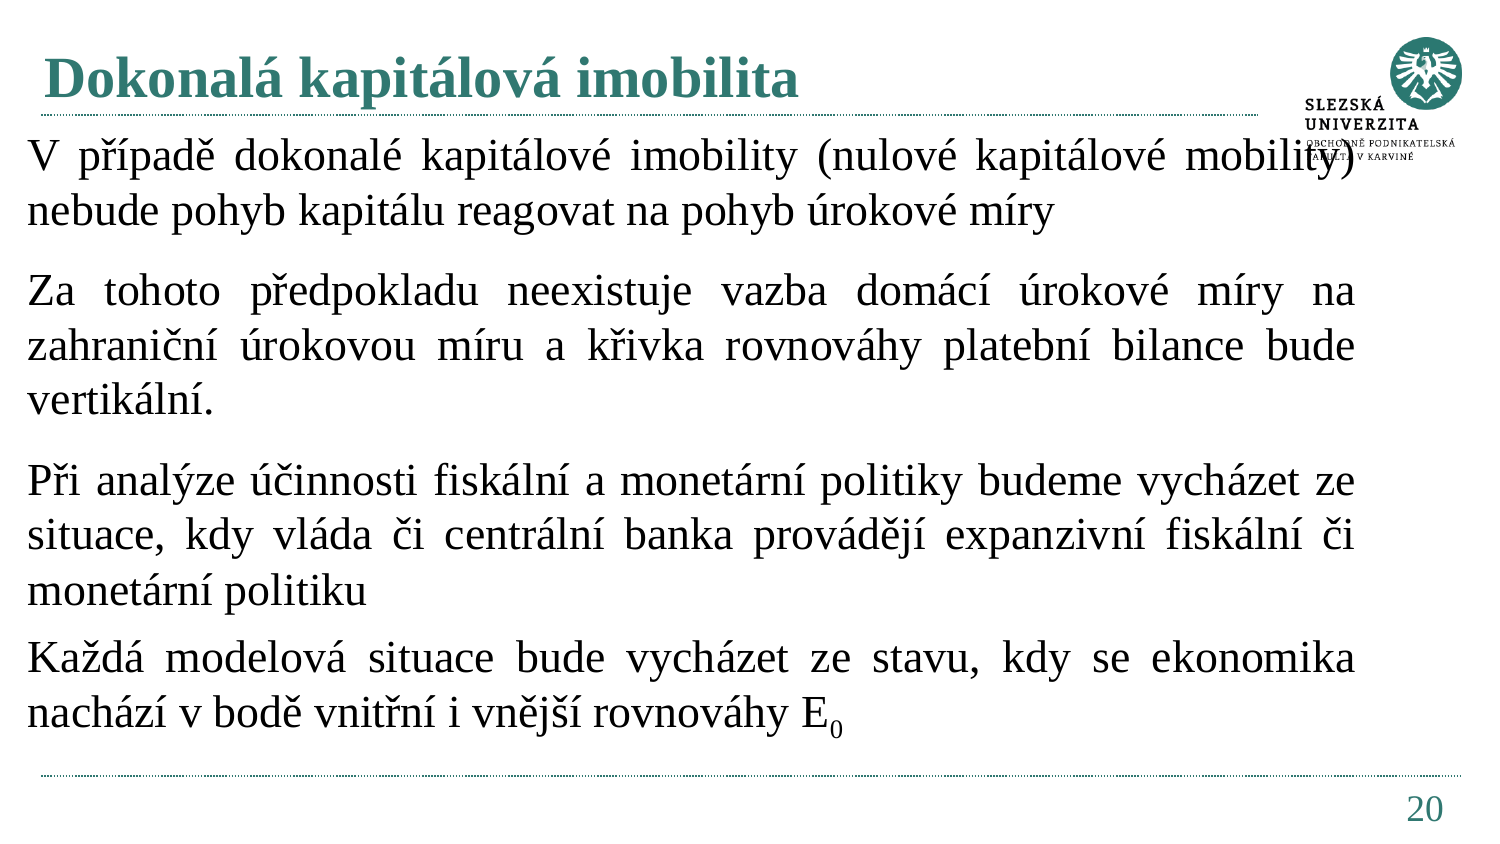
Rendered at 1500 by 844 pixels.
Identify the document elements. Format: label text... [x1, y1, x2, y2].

title Dokonalá kapitálová imobilita [29, 32, 1247, 116]
list V případě dokonalé kapitálové imobility (nulové kapitálové mobility) nebude pohyb kapitálu reagovat na pohyb úrokové míry Za tohoto předpokladu neexistuje vazba domácí úrokové míry na zahraniční úrokovou míru a křivka rovnováhy platební bilance bude vertikální. Při analýze účinnosti fiskální a monetární politiky budeme vycházet ze situace, kdy vláda či centrální banka provádějí expanzivní fiskální či monetární politiku Každá modelová situace bude vycházet ze stavu, kdy se ekonomika nachází v bodě vnitřní i vnější rovnováhy E0 [13, 116, 1372, 767]
slide_number 20 [1281, 776, 1459, 822]
picture [1305, 37, 1462, 160]
